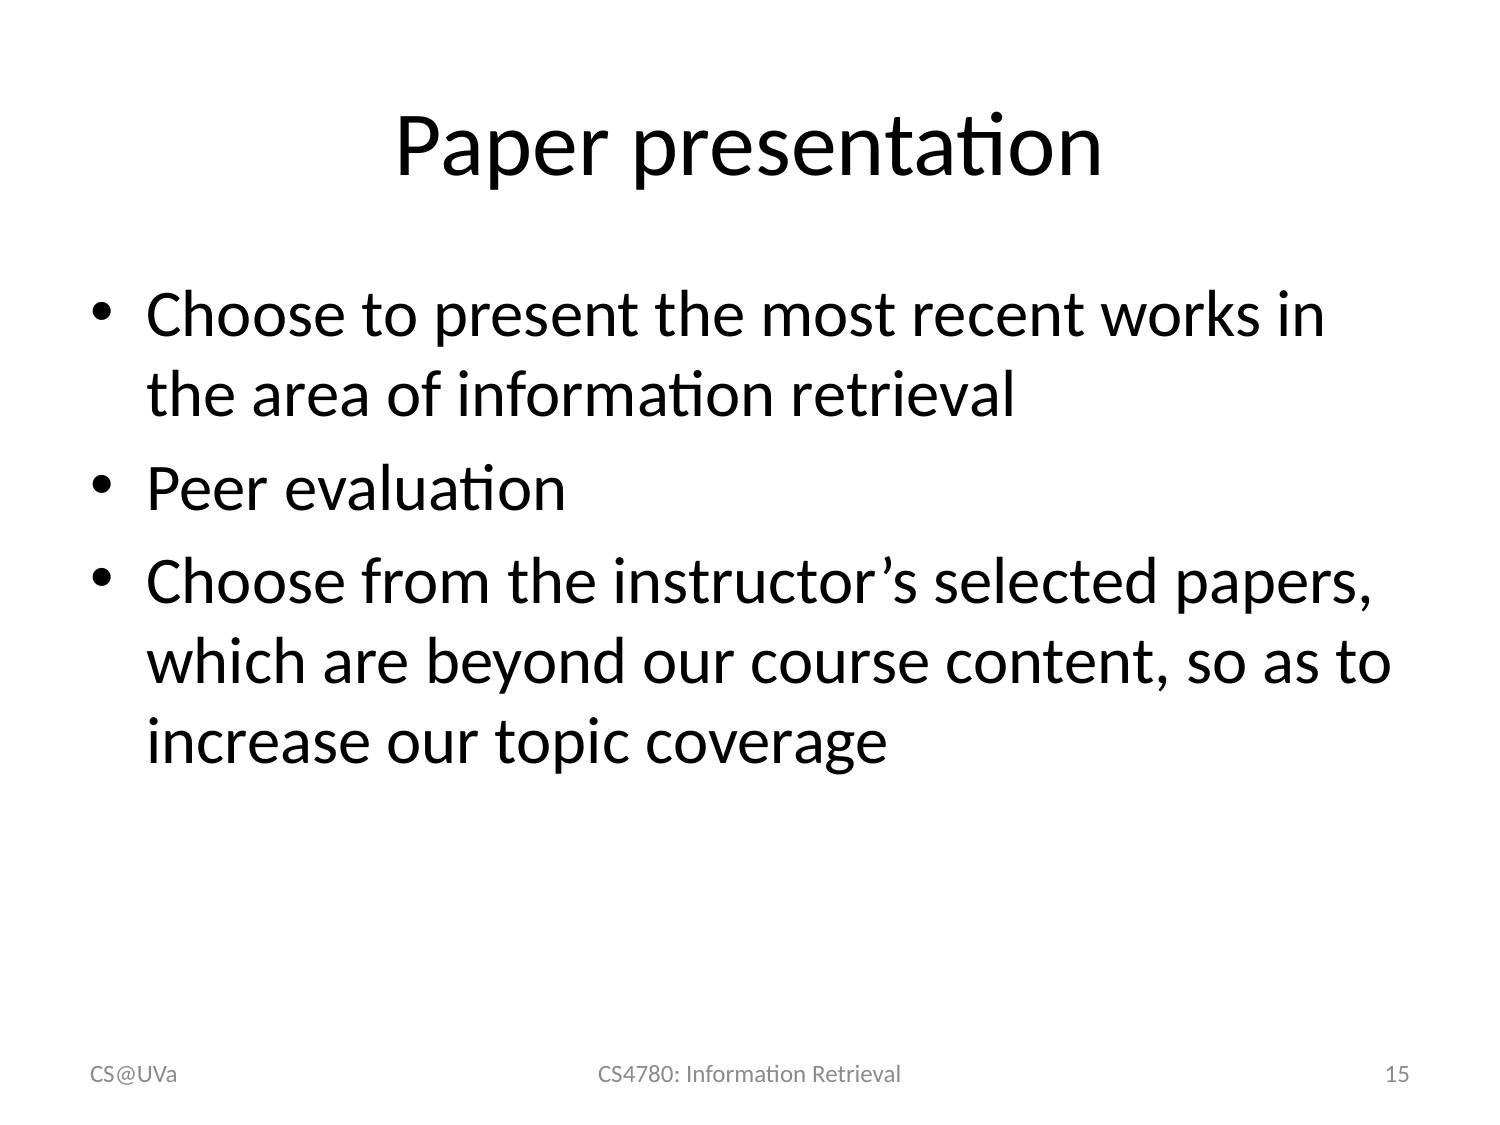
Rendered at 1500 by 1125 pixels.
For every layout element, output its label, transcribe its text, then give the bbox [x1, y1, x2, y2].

footer CS4780: Information Retrieval [512, 1042, 988, 1103]
slide_number 15 [1074, 1042, 1425, 1103]
title Paper presentation [75, 45, 1425, 233]
slide_number CS@UVa [75, 1042, 425, 1103]
list Choose to present the most recent works in the area of information retrieval Peer evaluation Choose from the instructor’s selected papers, which are beyond our course content, so as to increase our topic coverage [75, 262, 1425, 1005]
